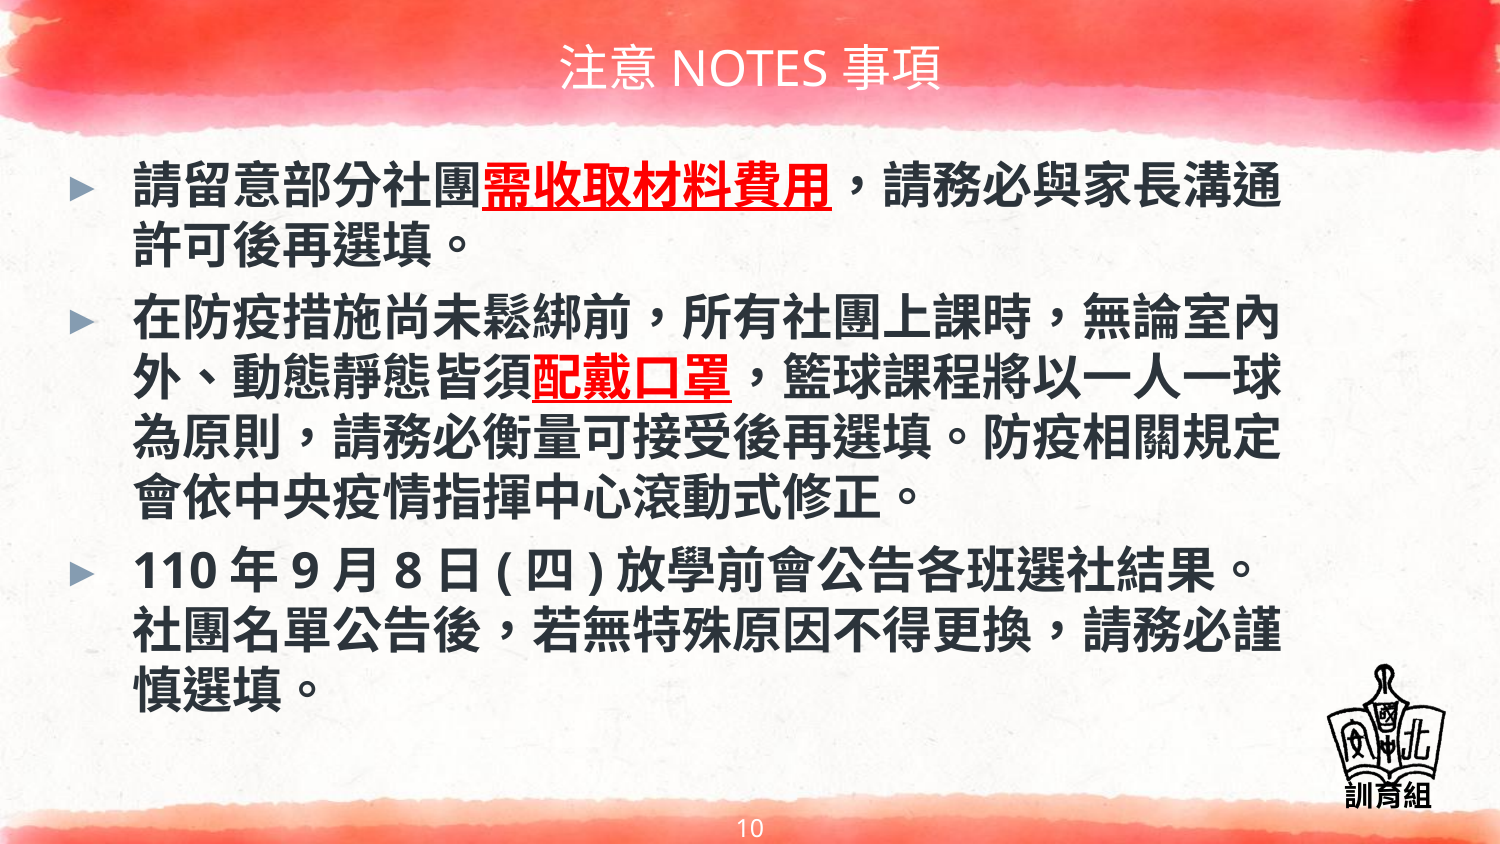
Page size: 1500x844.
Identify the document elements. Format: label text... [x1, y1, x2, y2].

picture [0, 0, 1500, 844]
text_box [1320, 661, 1461, 821]
slide_number 10 [705, 797, 795, 844]
list 請留意部分社團需收取材料費用，請務必與家長溝通許可後再選填。 在防疫措施尚未鬆綁前，所有社團上課時，無論室內外、動態靜態皆須配戴口罩，籃球課程將以一人一球為原則，請務必衡量可接受後再選填。防疫相關規定會依中央疫情指揮中心滾動式修正。 110年9月8日(四)放學前會公告各班選社結果。社團名單公告後，若無特殊原因不得更換，請務必謹慎選填。 [42, 138, 1319, 718]
title 注意NOTES事項 [75, 0, 1425, 137]
